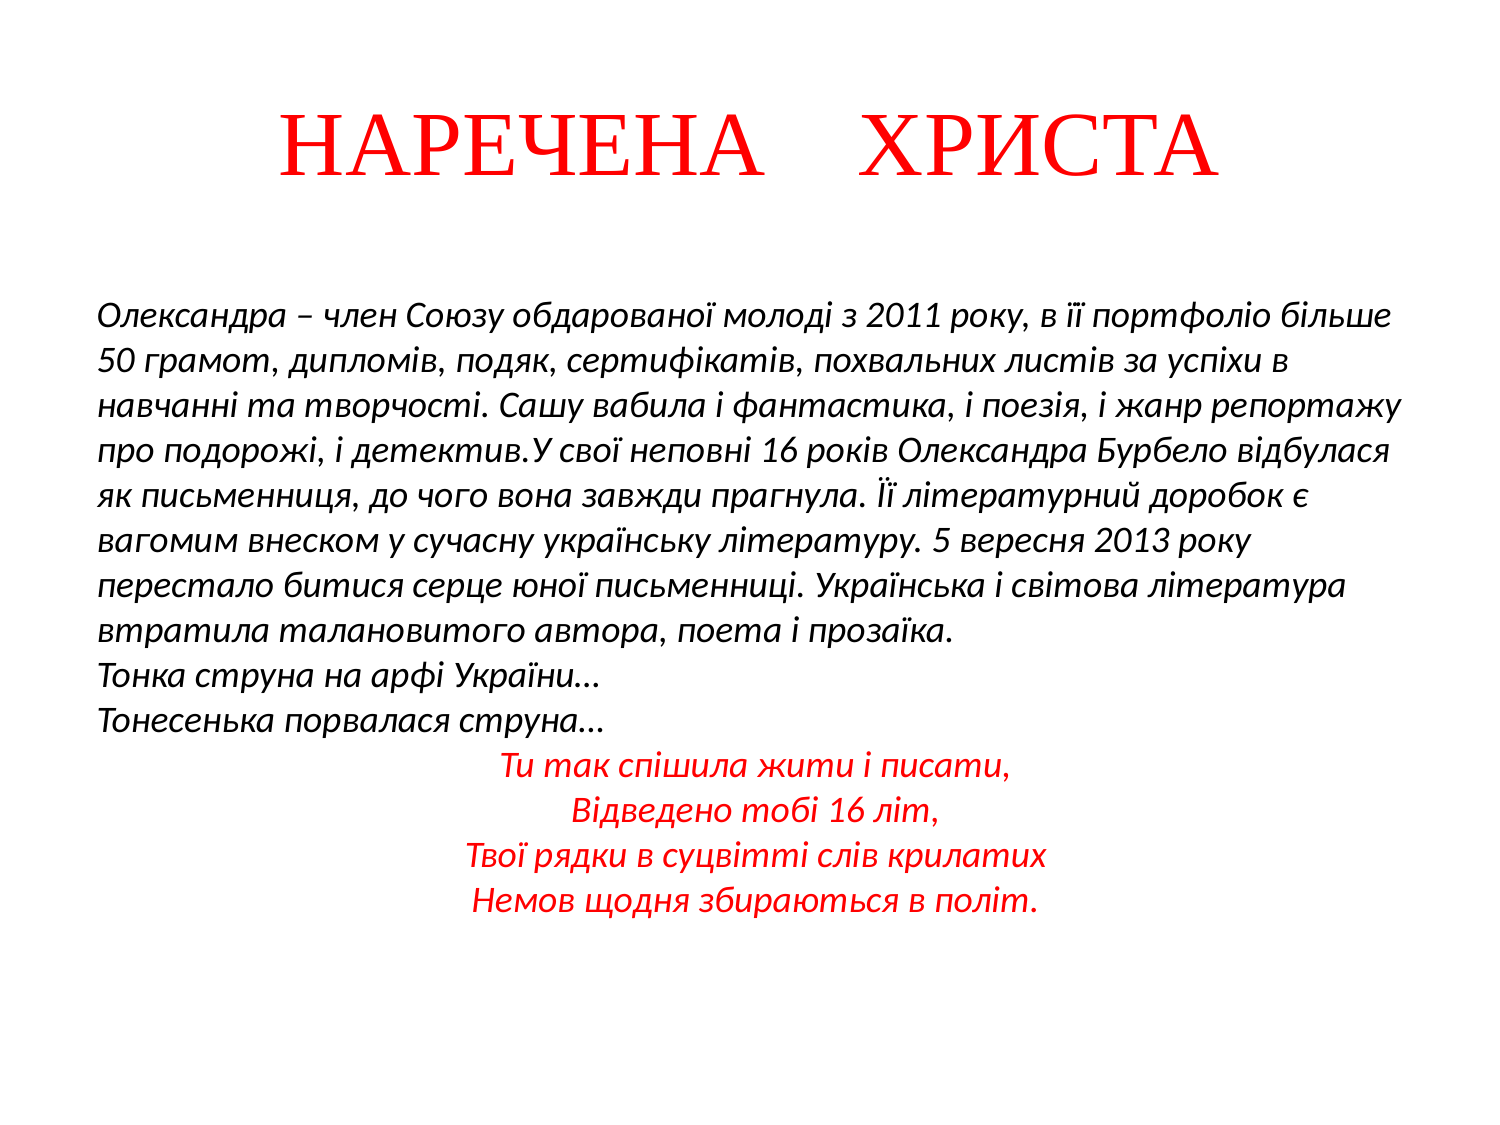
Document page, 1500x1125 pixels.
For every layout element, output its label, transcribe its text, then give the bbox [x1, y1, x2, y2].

title НАРЕЧЕНА ХРИСТА [75, 45, 1425, 233]
text_box Олександра – член Союзу обдарованої молоді з 2011 року, в її портфоліо більше 50 грамот, дипломів, подяк, сертифікатів, похвальних листів за успіхи в навчанні та творчості. Сашу вабила і фантастика, і поезія, і жанр репортажу про подорожі, і детектив.У свої неповні 16 років Олександра Бурбело відбулася як письменниця, до чого вона завжди прагнула. Її літературний доробок є вагомим внеском у сучасну українську літературу. 5 вересня 2013 року перестало битися серце юної письменниці. Українська і світова література втратила талановитого автора, поета і прозаїка. Тонка струна на арфі України… Тонесенька порвалася струна… Ти так спішила жити і писати, Відведено тобі 16 літ, Твої рядки в суцвітті слів крилатих Немов щодня збираються в політ. [81, 282, 1430, 1017]
